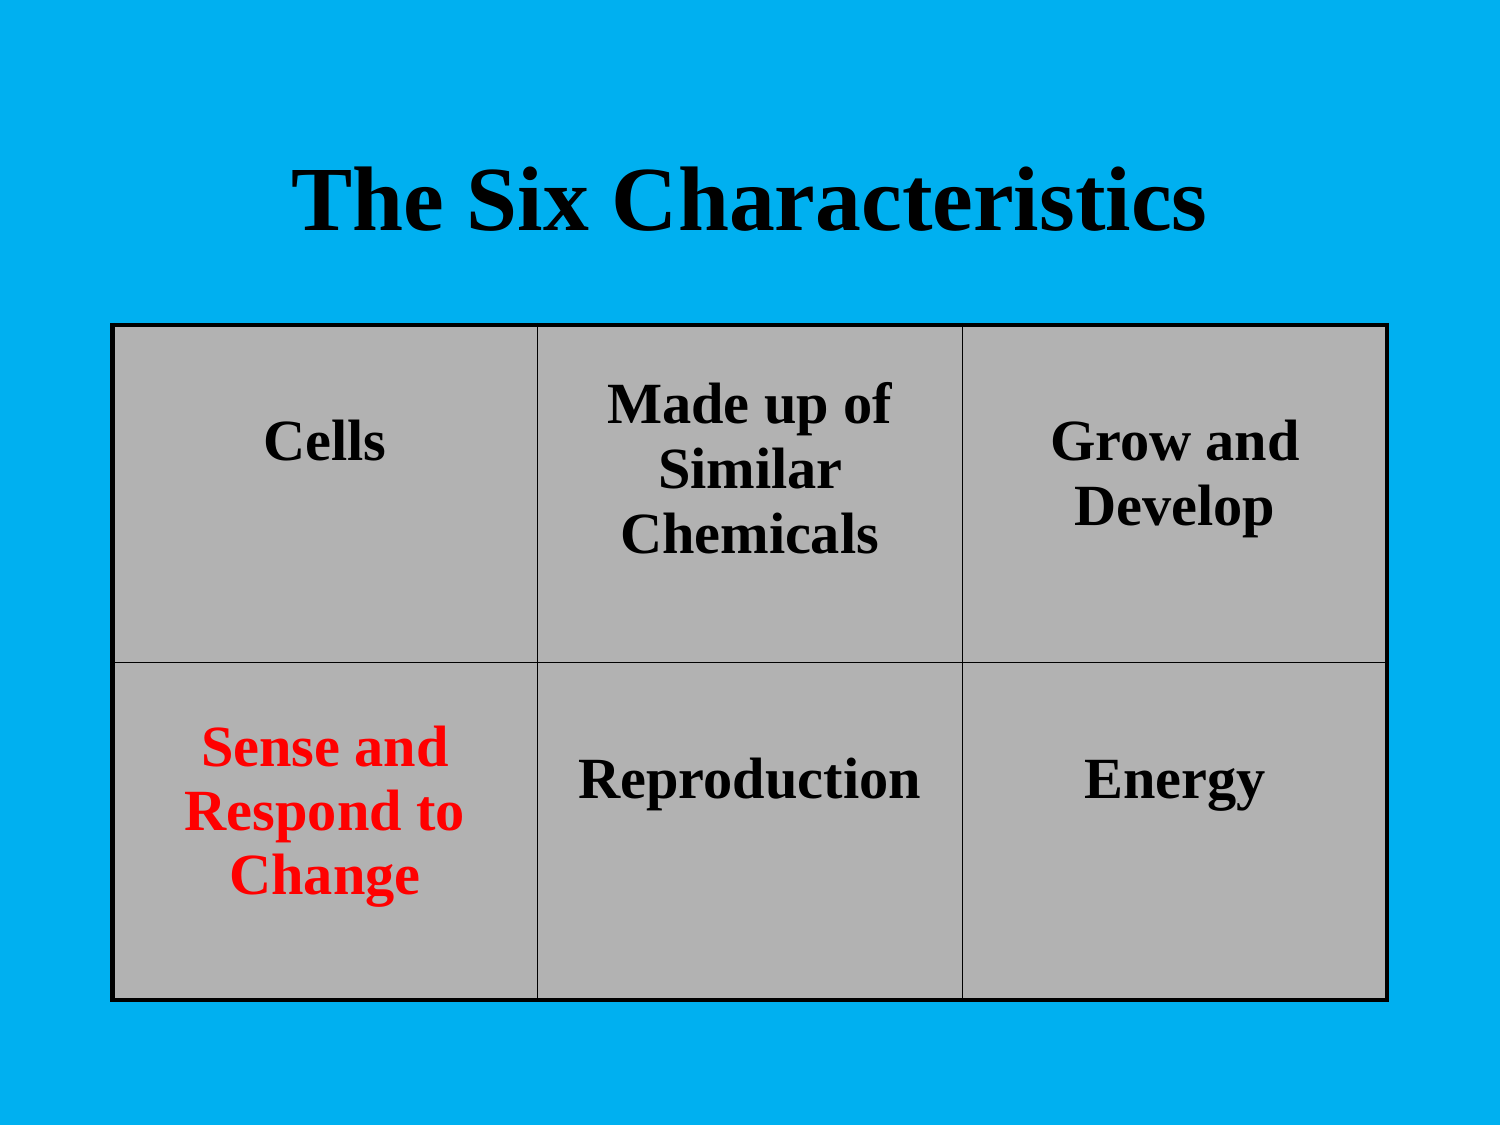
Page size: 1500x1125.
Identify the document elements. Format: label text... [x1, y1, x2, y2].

table_cell Energy [963, 663, 1385, 998]
title The Six Characteristics [112, 99, 1388, 288]
table_cell Sense and Respond to Change [115, 663, 537, 998]
table_header Made up of Similar Chemicals [538, 327, 962, 662]
table_header Grow and Develop [963, 327, 1385, 662]
table_header Cells [115, 327, 537, 662]
table_cell Reproduction [538, 663, 962, 998]
